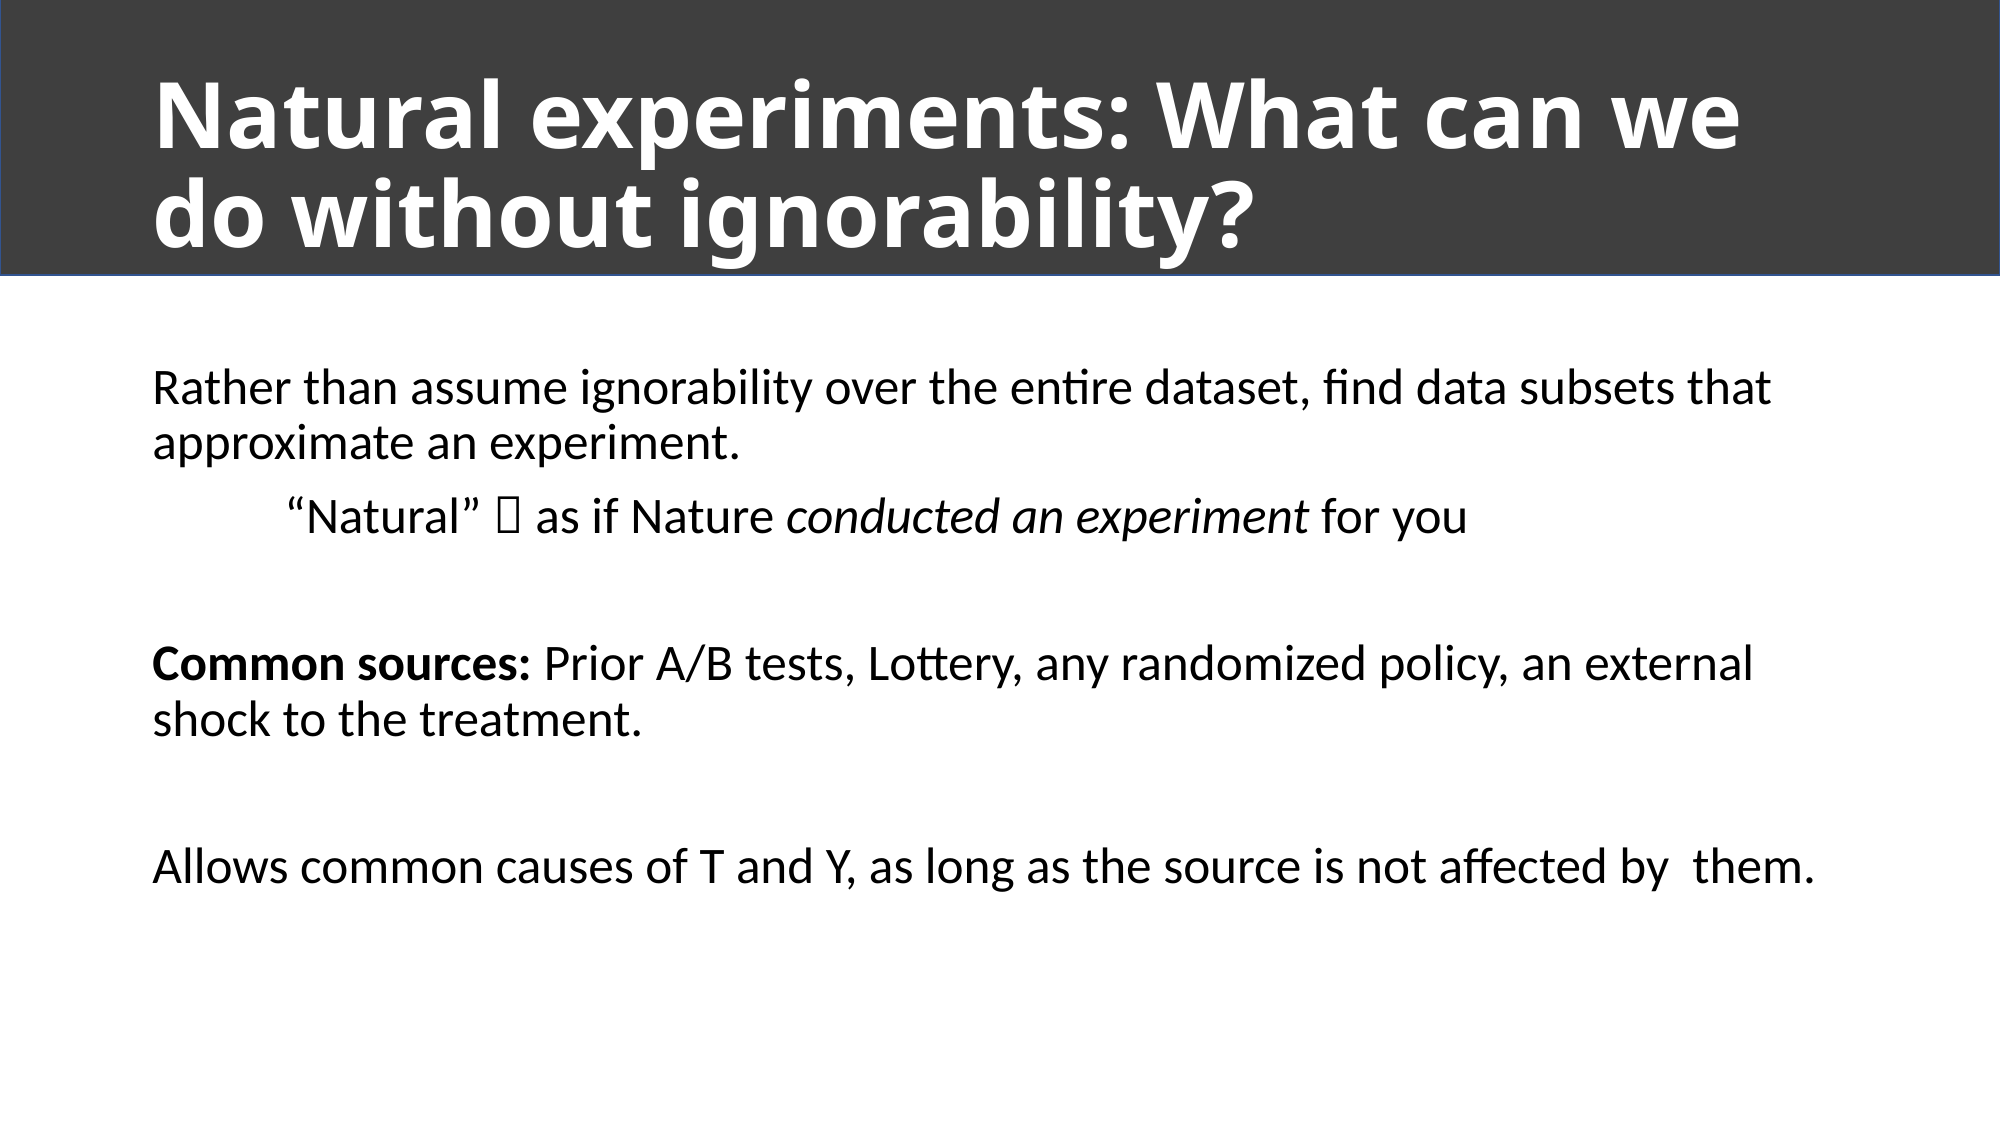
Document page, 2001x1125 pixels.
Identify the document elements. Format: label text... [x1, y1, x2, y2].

text_box [0, 0, 2000, 276]
title Natural experiments: What can we do without ignorability? [137, 59, 1863, 278]
list Rather than assume ignorability over the entire dataset, find data subsets that approximate an experiment. “Natural”  as if Nature conducted an experiment for you Common sources: Prior A/B tests, Lottery, any randomized policy, an external shock to the treatment. Allows common causes of T and Y, as long as the source is not affected by them. [137, 353, 1863, 1014]
